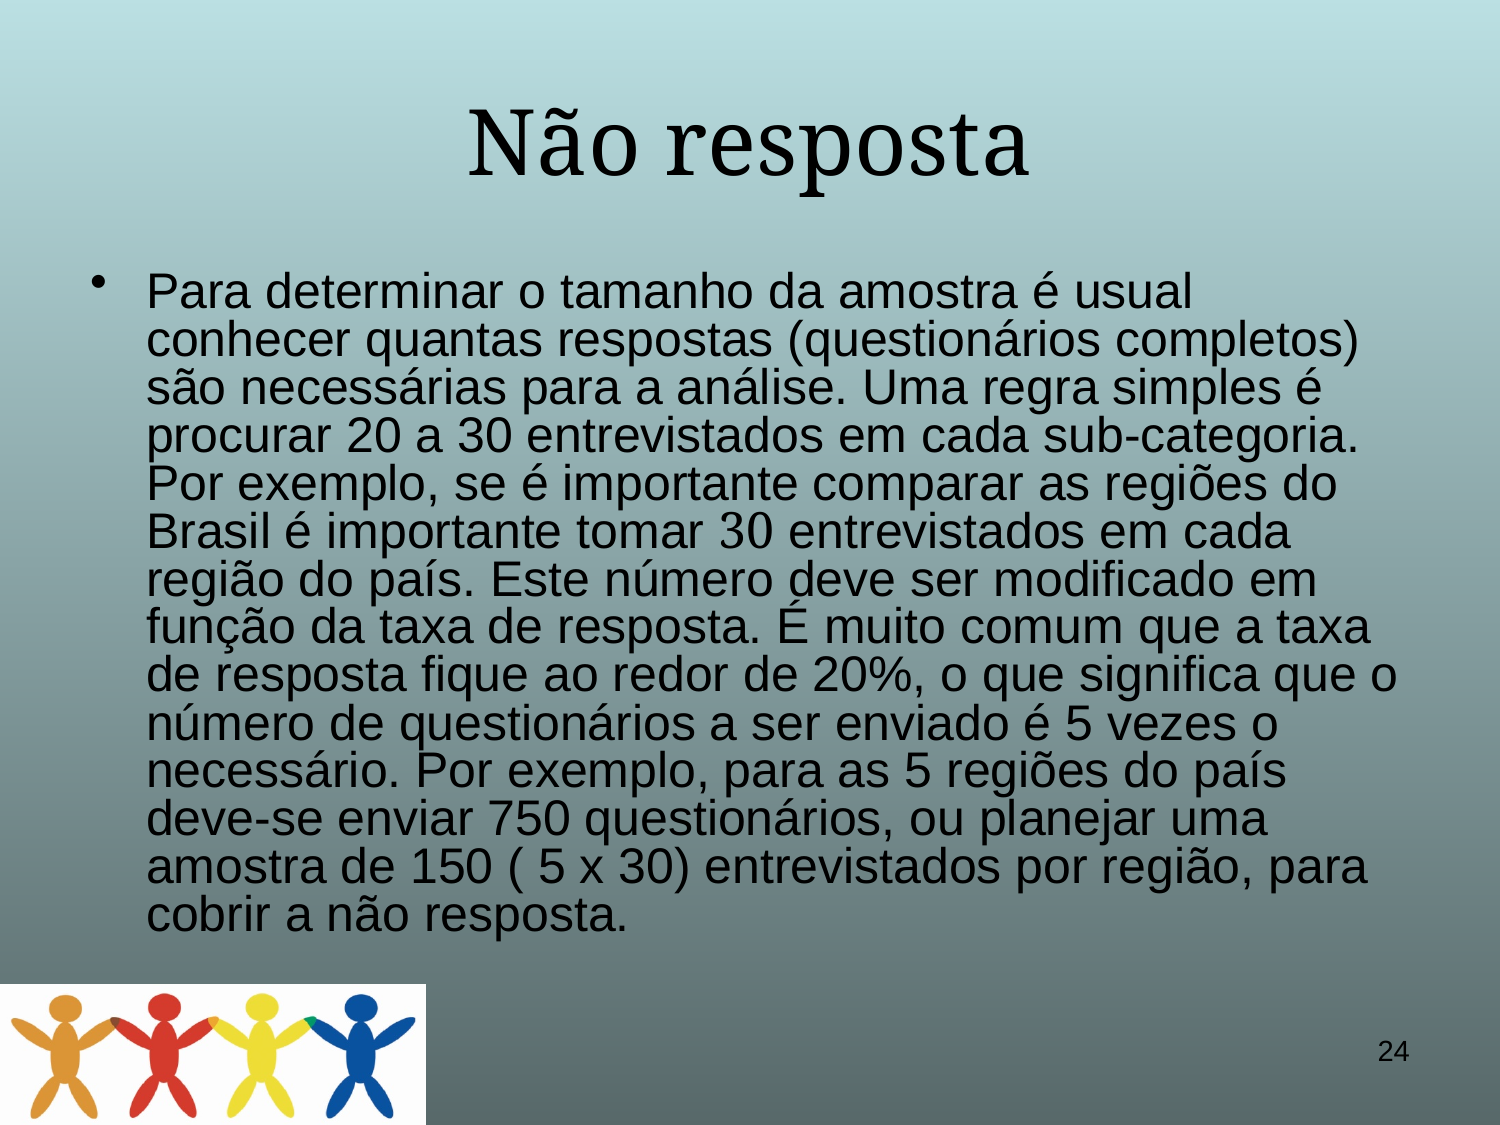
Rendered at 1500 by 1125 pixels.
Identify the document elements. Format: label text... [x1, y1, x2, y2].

title Não resposta [75, 45, 1425, 233]
picture [0, 984, 426, 1125]
slide_number 24 [1074, 1024, 1426, 1103]
list Para determinar o tamanho da amostra é usual conhecer quantas respostas (questionários completos) são necessárias para a análise. Uma regra simples é procurar 20 a 30 entrevistados em cada sub-categoria. Por exemplo, se é importante comparar as regiões do Brasil é importante tomar 30 entrevistados em cada região do país. Este número deve ser modificado em função da taxa de resposta. É muito comum que a taxa de resposta fique ao redor de 20%, o que significa que o número de questionários a ser enviado é 5 vezes o necessário. Por exemplo, para as 5 regiões do país deve-se enviar 750 questionários, ou planejar uma amostra de 150 ( 5 x 30) entrevistados por região, para cobrir a não resposta. [75, 262, 1425, 1005]
